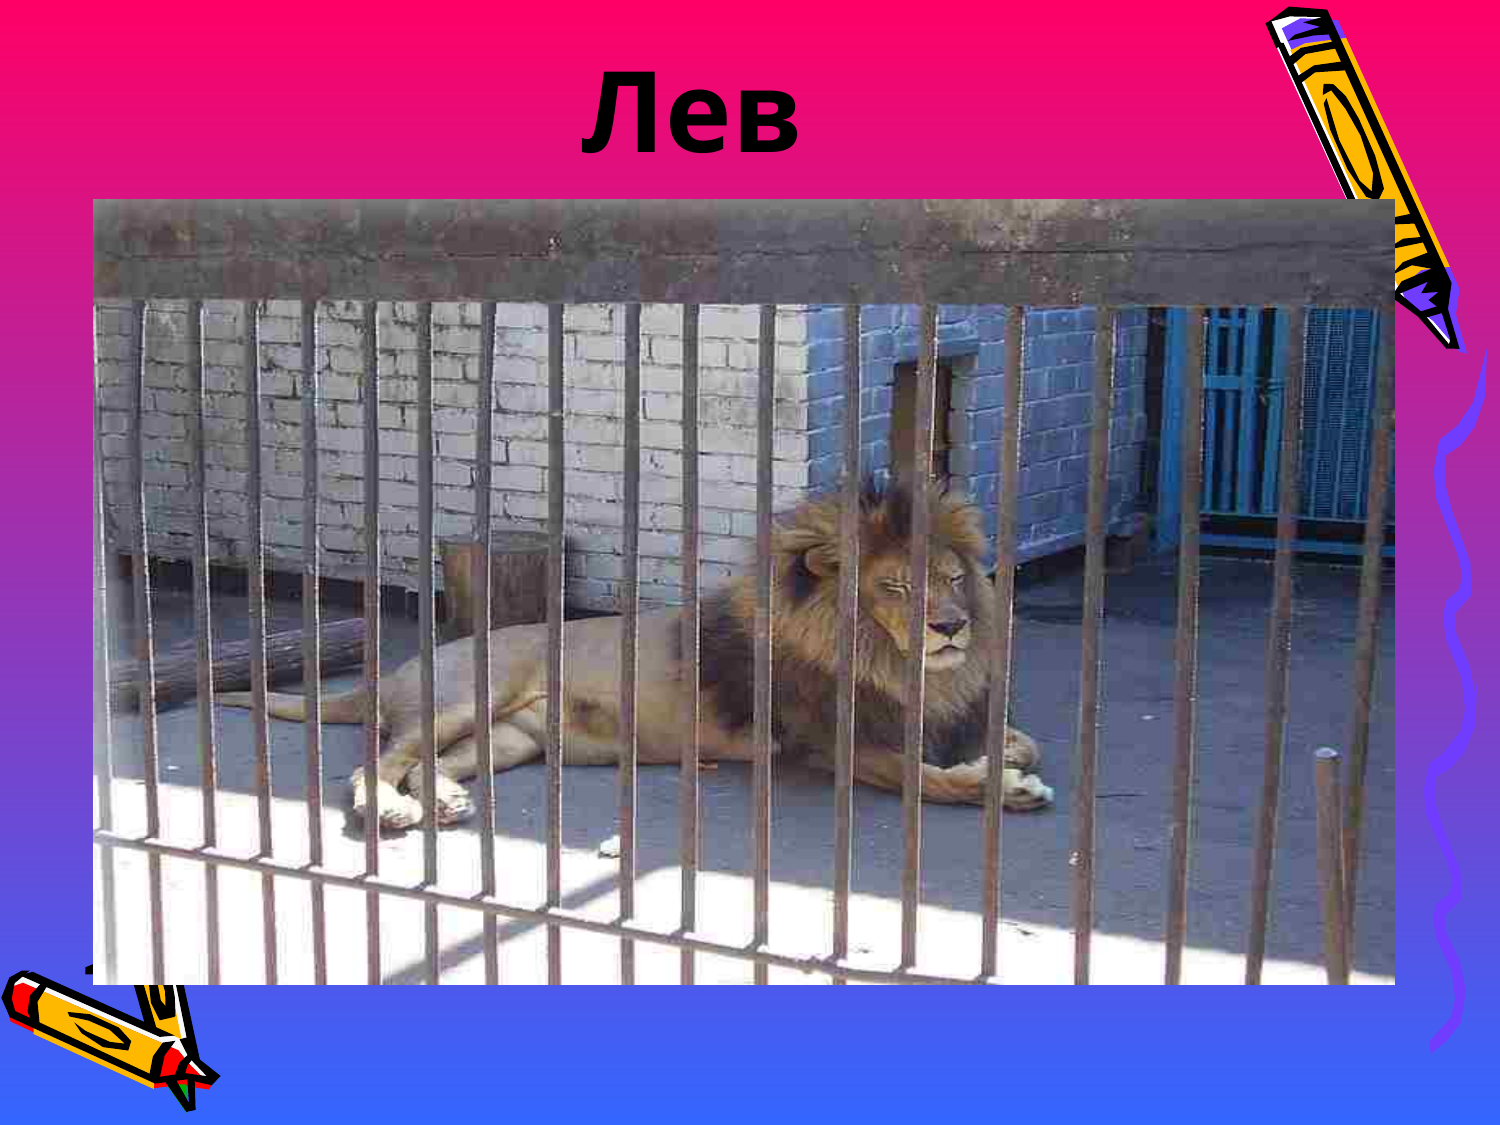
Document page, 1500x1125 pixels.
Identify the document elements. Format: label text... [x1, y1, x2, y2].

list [93, 198, 1395, 985]
title Лев [128, 70, 1257, 183]
